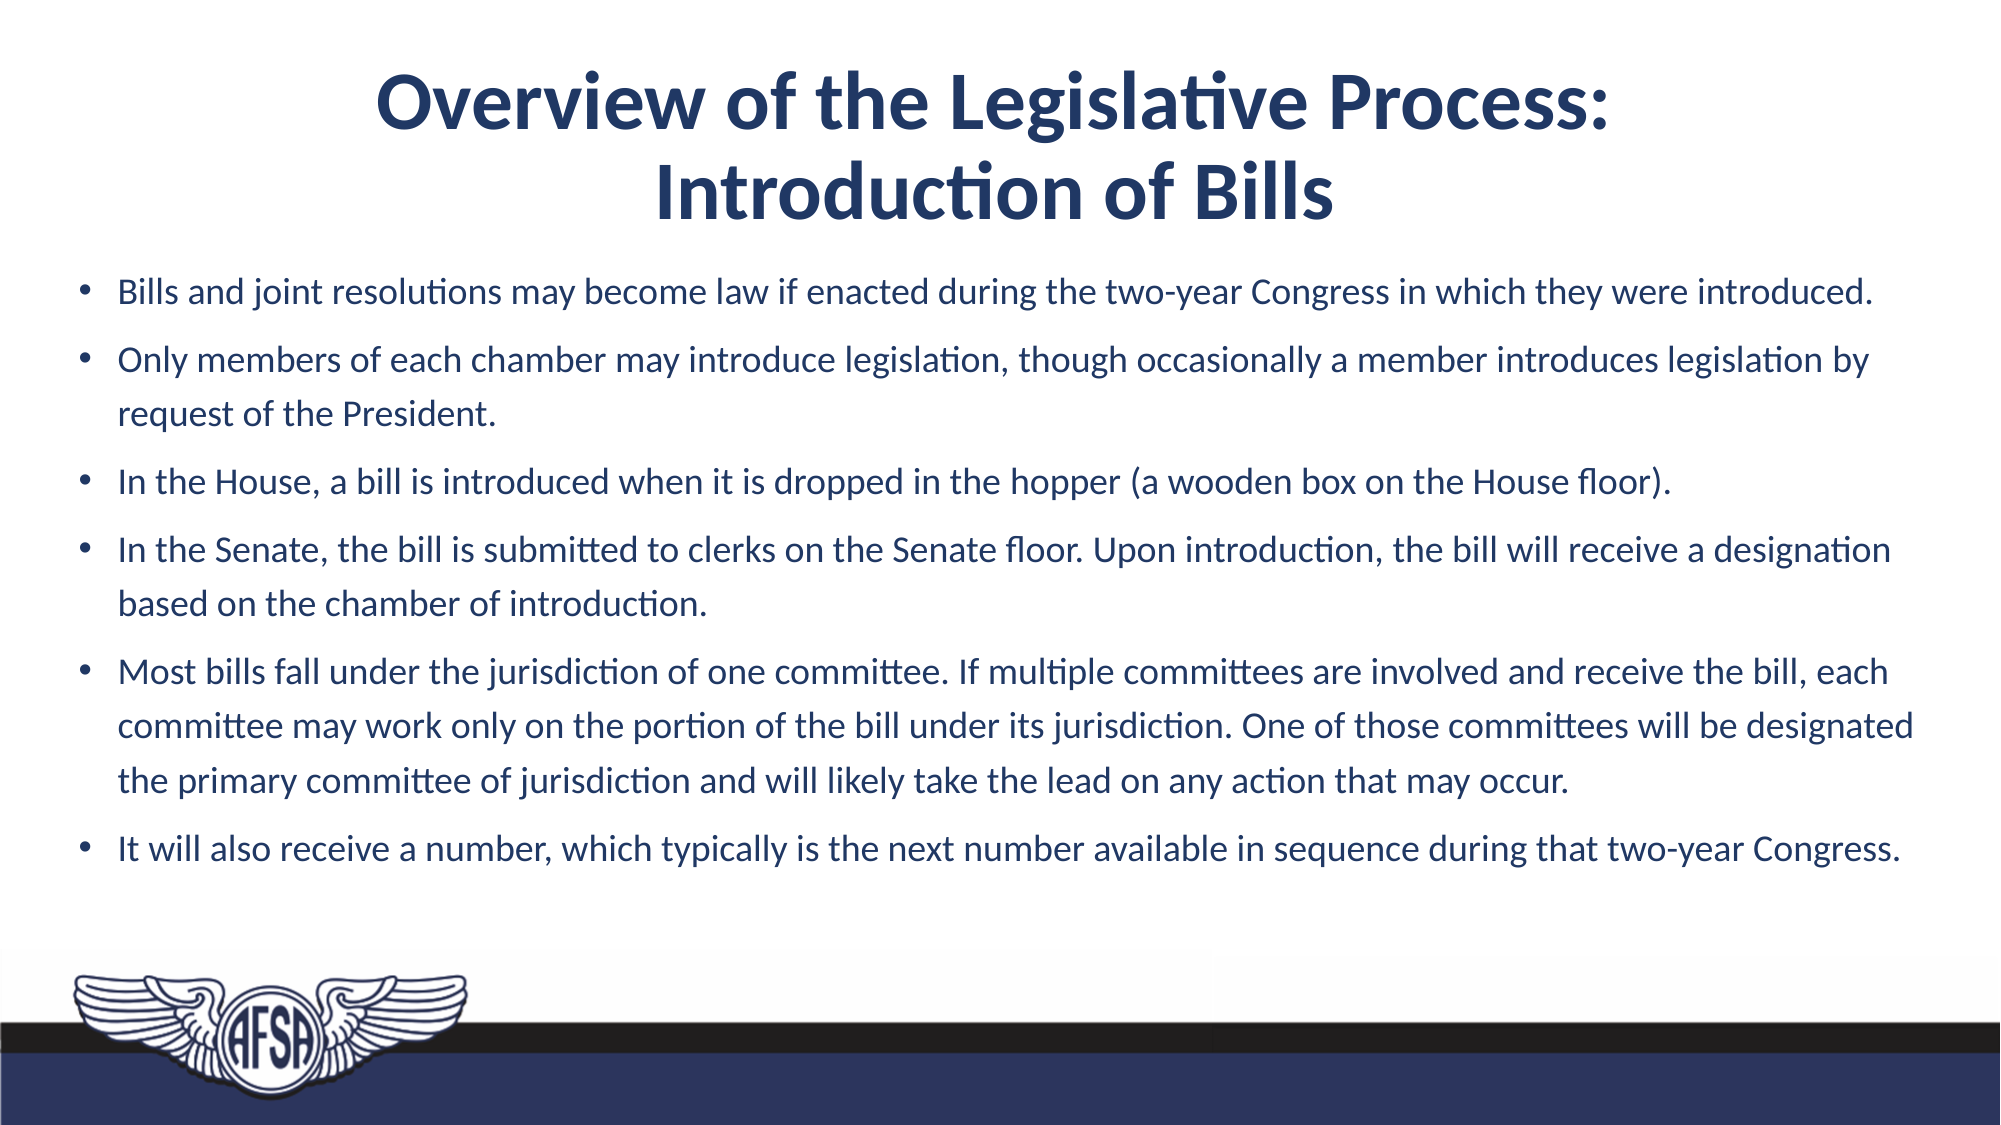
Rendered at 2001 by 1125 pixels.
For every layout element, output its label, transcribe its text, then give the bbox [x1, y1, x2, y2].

list Bills and joint resolutions may become law if enacted during the two-year Congress in which they were introduced. Only members of each chamber may introduce legislation, though occasionally a member introduces legislation by request of the President. In the House, a bill is introduced when it is dropped in the hopper (a wooden box on the House floor). In the Senate, the bill is submitted to clerks on the Senate floor. Upon introduction, the bill will receive a designation based on the chamber of introduction. Most bills fall under the jurisdiction of one committee. If multiple committees are involved and receive the bill, each committee may work only on the portion of the bill under its jurisdiction. One of those committees will be designated the primary committee of jurisdiction and will likely take the lead on any action that may occur. It will also receive a number, which typically is the next number available in sequence during that two-year Congress. [63, 249, 1937, 885]
picture [0, 949, 2000, 1125]
title Overview of the Legislative Process: Introduction of Bills [161, 83, 1828, 212]
